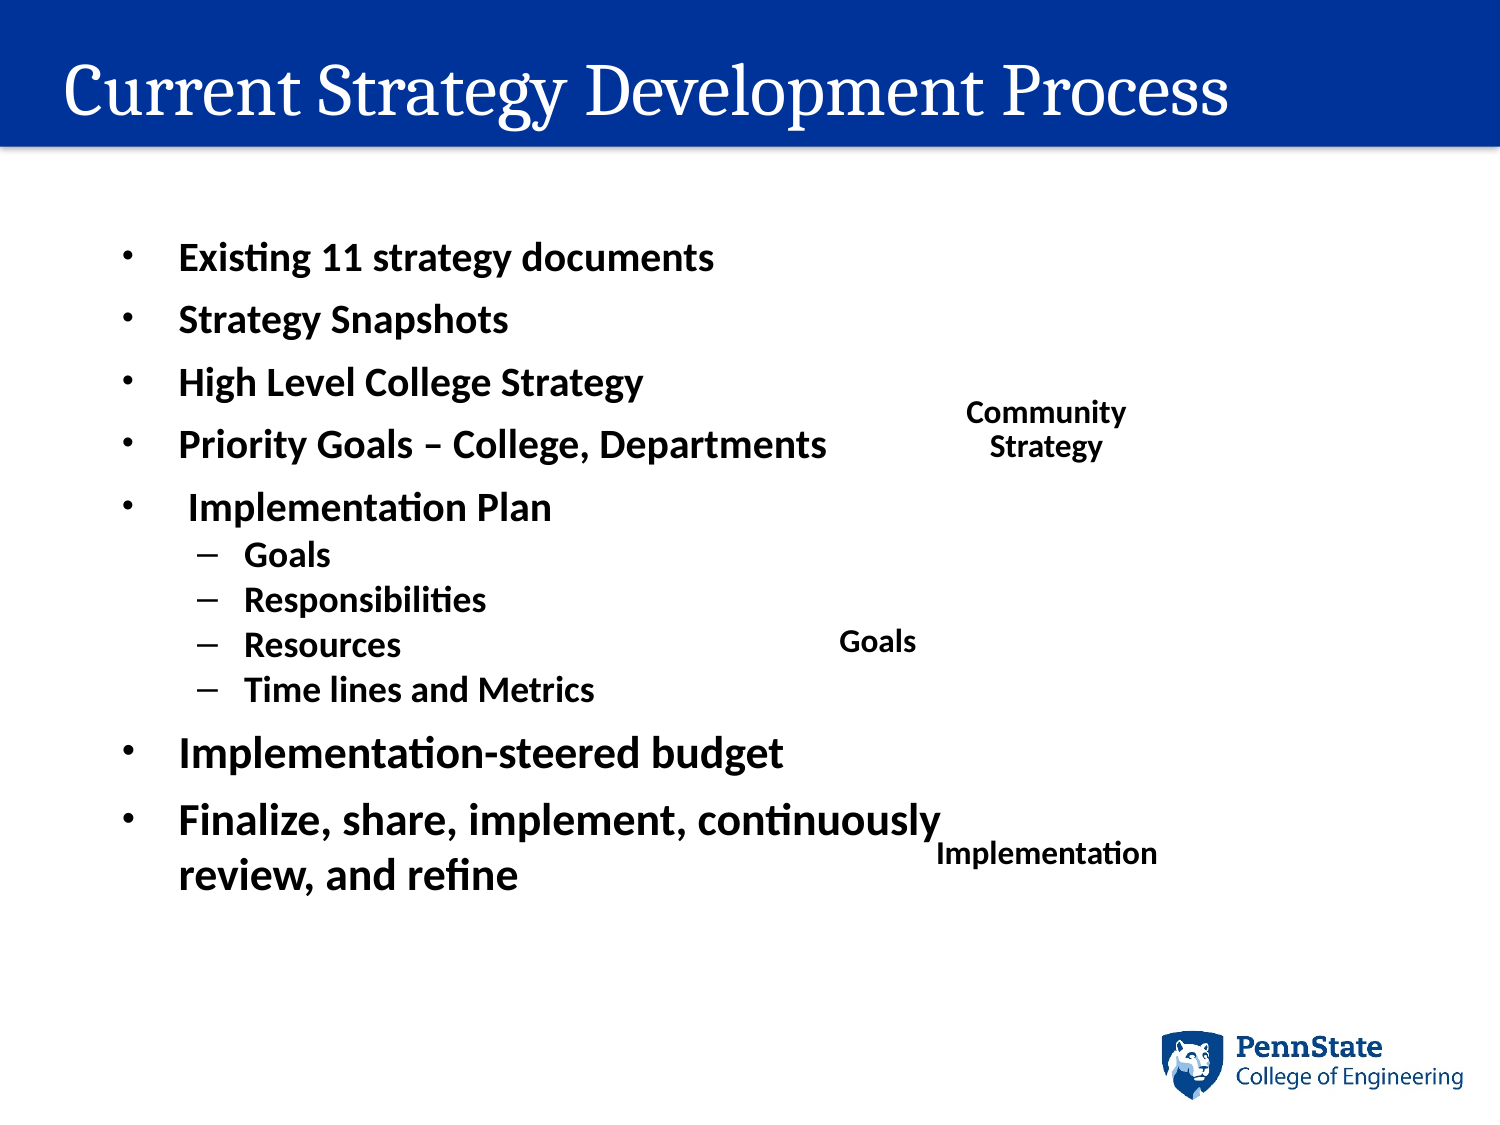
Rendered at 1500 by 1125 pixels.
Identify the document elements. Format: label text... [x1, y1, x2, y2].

title Current Strategy Development Process [50, 33, 1500, 184]
text_box [10, 0, 1500, 1125]
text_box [573, 196, 1500, 960]
text_box Existing 11 strategy documents Strategy Snapshots High Level College Strategy Priority Goals – College, Departments Implementation Plan Goals Responsibilities Resources Time lines and Metrics Implementation-steered budget Finalize, share, implement, continuously review, and refine [107, 222, 568, 918]
